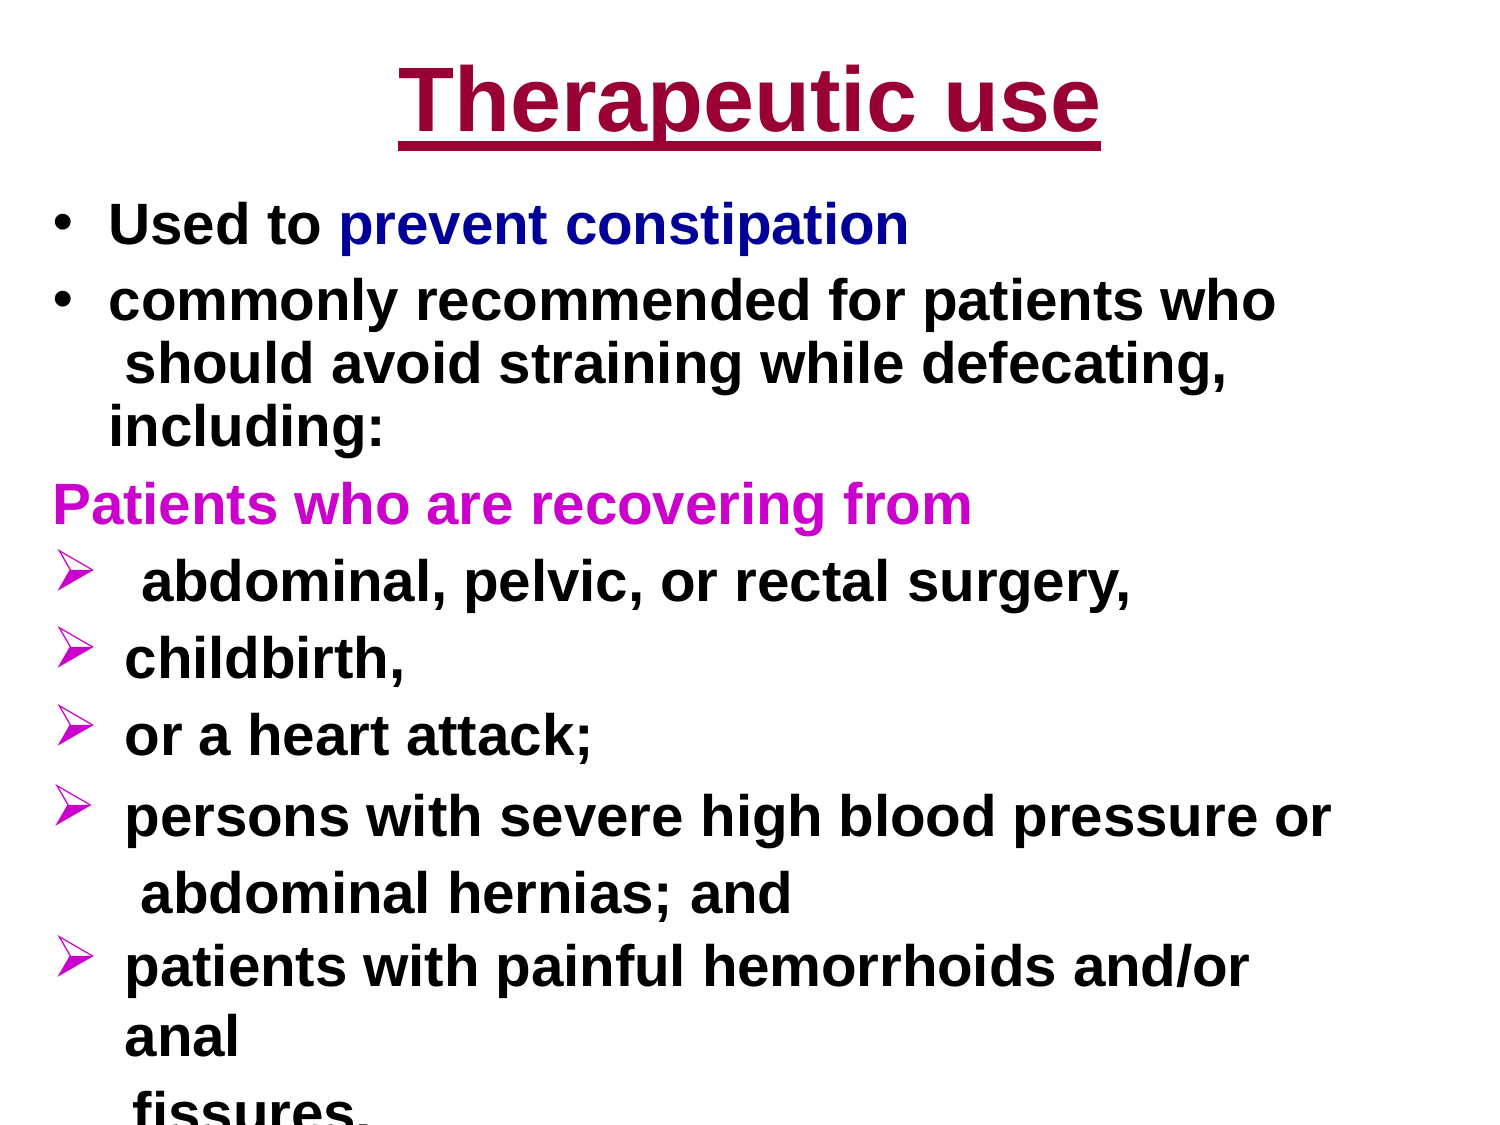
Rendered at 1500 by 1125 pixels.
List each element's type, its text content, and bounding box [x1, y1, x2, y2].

text_box Used to prevent constipation commonly recommended for patients who should avoid straining while defecating, including: Patients who are recovering from abdominal, pelvic, or rectal surgery, childbirth, or a heart attack; persons with severe high blood pressure or abdominal hernias; and patients with painful hemorrhoids and/or anal fissures. [50, 177, 1391, 1125]
title Therapeutic use [396, 37, 1105, 177]
